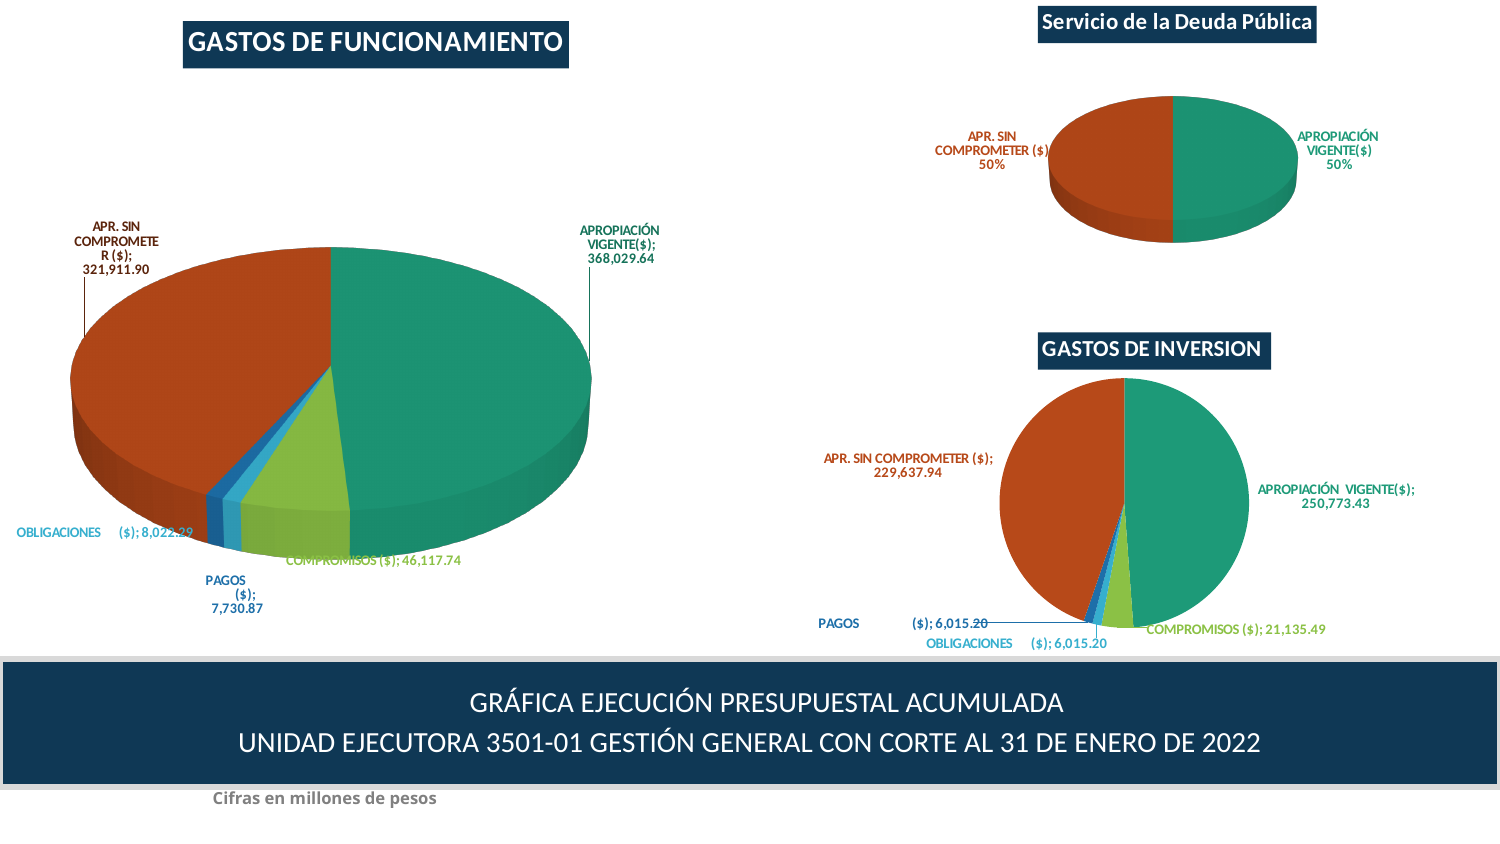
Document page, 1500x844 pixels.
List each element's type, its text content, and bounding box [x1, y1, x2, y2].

text_box Cifras en millones de pesos [197, 782, 469, 816]
list GRÁFICA EJECUCIÓN PRESUPUESTAL ACUMULADA UNIDAD EJECUTORA 3501-01 GESTIÓN GENERAL CON CORTE AL 31 DE ENERO DE 2022 [0, 659, 1500, 788]
chart [888, 0, 1466, 296]
chart [0, 0, 736, 660]
chart [808, 317, 1500, 660]
